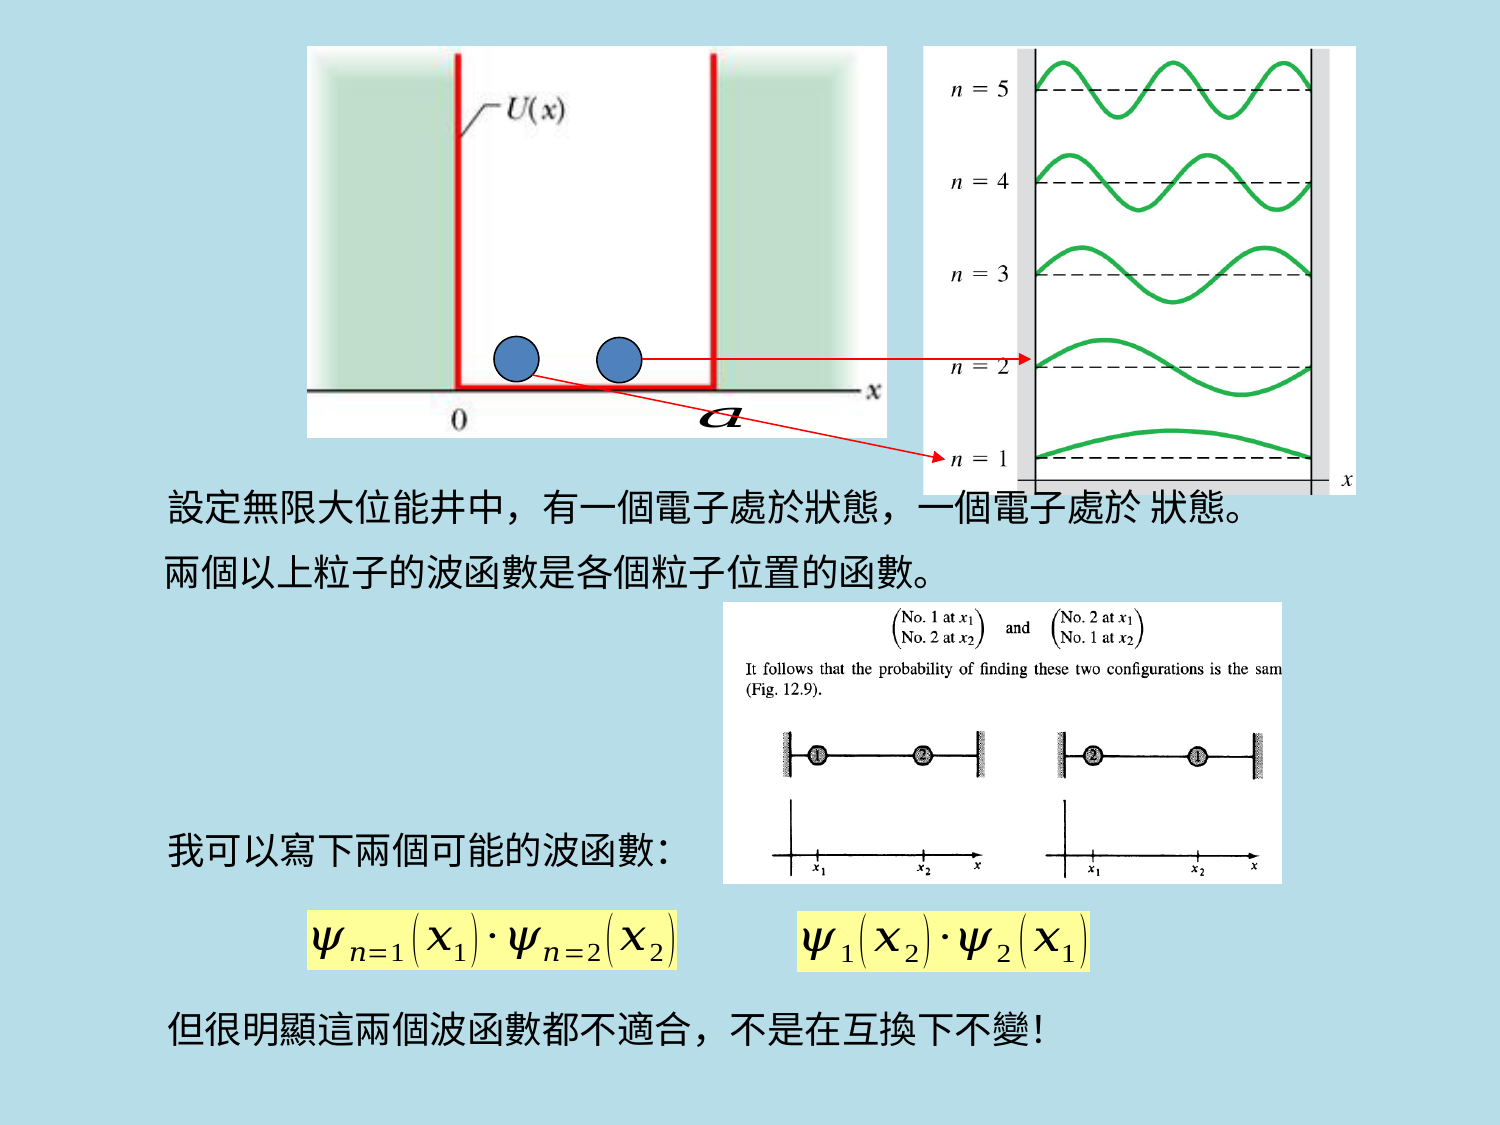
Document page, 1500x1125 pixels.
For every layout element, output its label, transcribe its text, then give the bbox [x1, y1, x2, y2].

picture [307, 45, 887, 439]
picture [923, 45, 1357, 496]
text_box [532, 374, 946, 460]
text_box 我可以寫下兩個可能的波函數： [152, 819, 718, 880]
text_box 但很明顯這兩個波函數都不適合，不是在互換下不變！ [152, 999, 1436, 1059]
picture [723, 602, 1282, 884]
